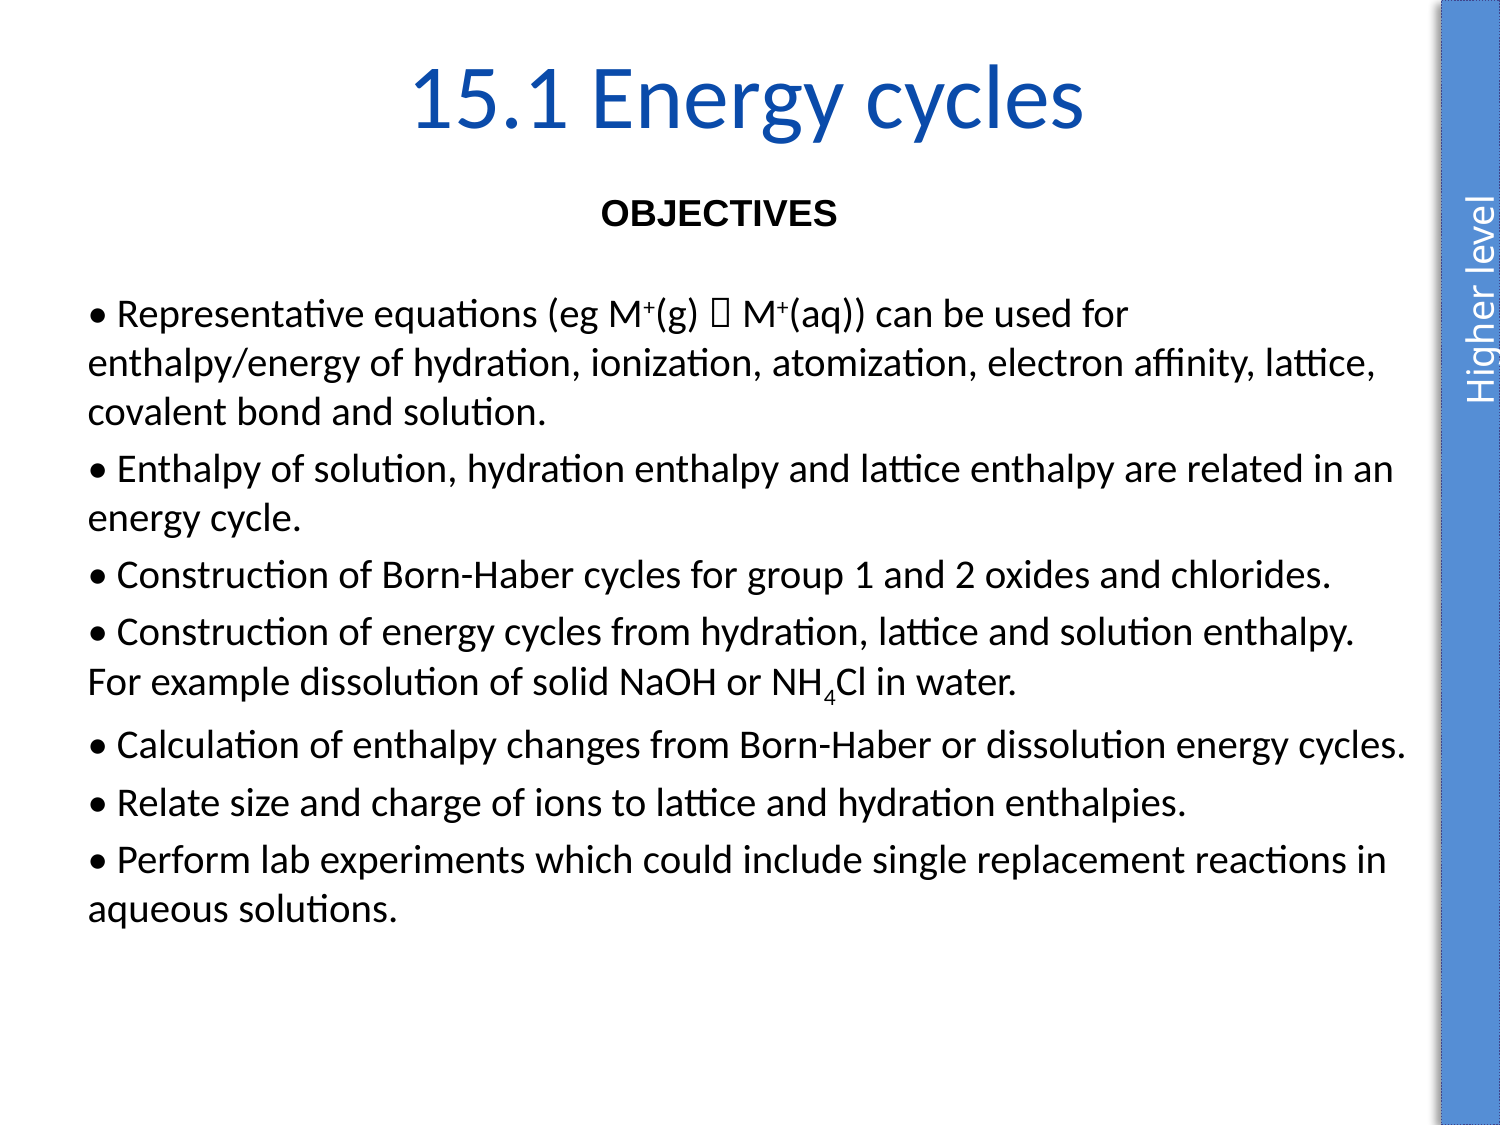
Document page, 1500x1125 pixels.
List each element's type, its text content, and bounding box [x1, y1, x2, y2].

list • Representative equations (eg M+(g)  M+(aq)) can be used for enthalpy/energy of hydration, ionization, atomization, electron affinity, lattice, covalent bond and solution. • Enthalpy of solution, hydration enthalpy and lattice enthalpy are related in an energy cycle. • Construction of Born-Haber cycles for group 1 and 2 oxides and chlorides. • Construction of energy cycles from hydration, lattice and solution enthalpy. For example dissolution of solid NaOH or NH4Cl in water. • Calculation of enthalpy changes from Born-Haber or dissolution energy cycles. • Relate size and charge of ions to lattice and hydration enthalpies. • Perform lab experiments which could include single replacement reactions in aqueous solutions. [72, 278, 1428, 958]
text_box OBJECTIVES [525, 182, 913, 242]
title 15.1 Energy cycles [72, 39, 1423, 165]
text_box Higher level [1441, 0, 1500, 1125]
